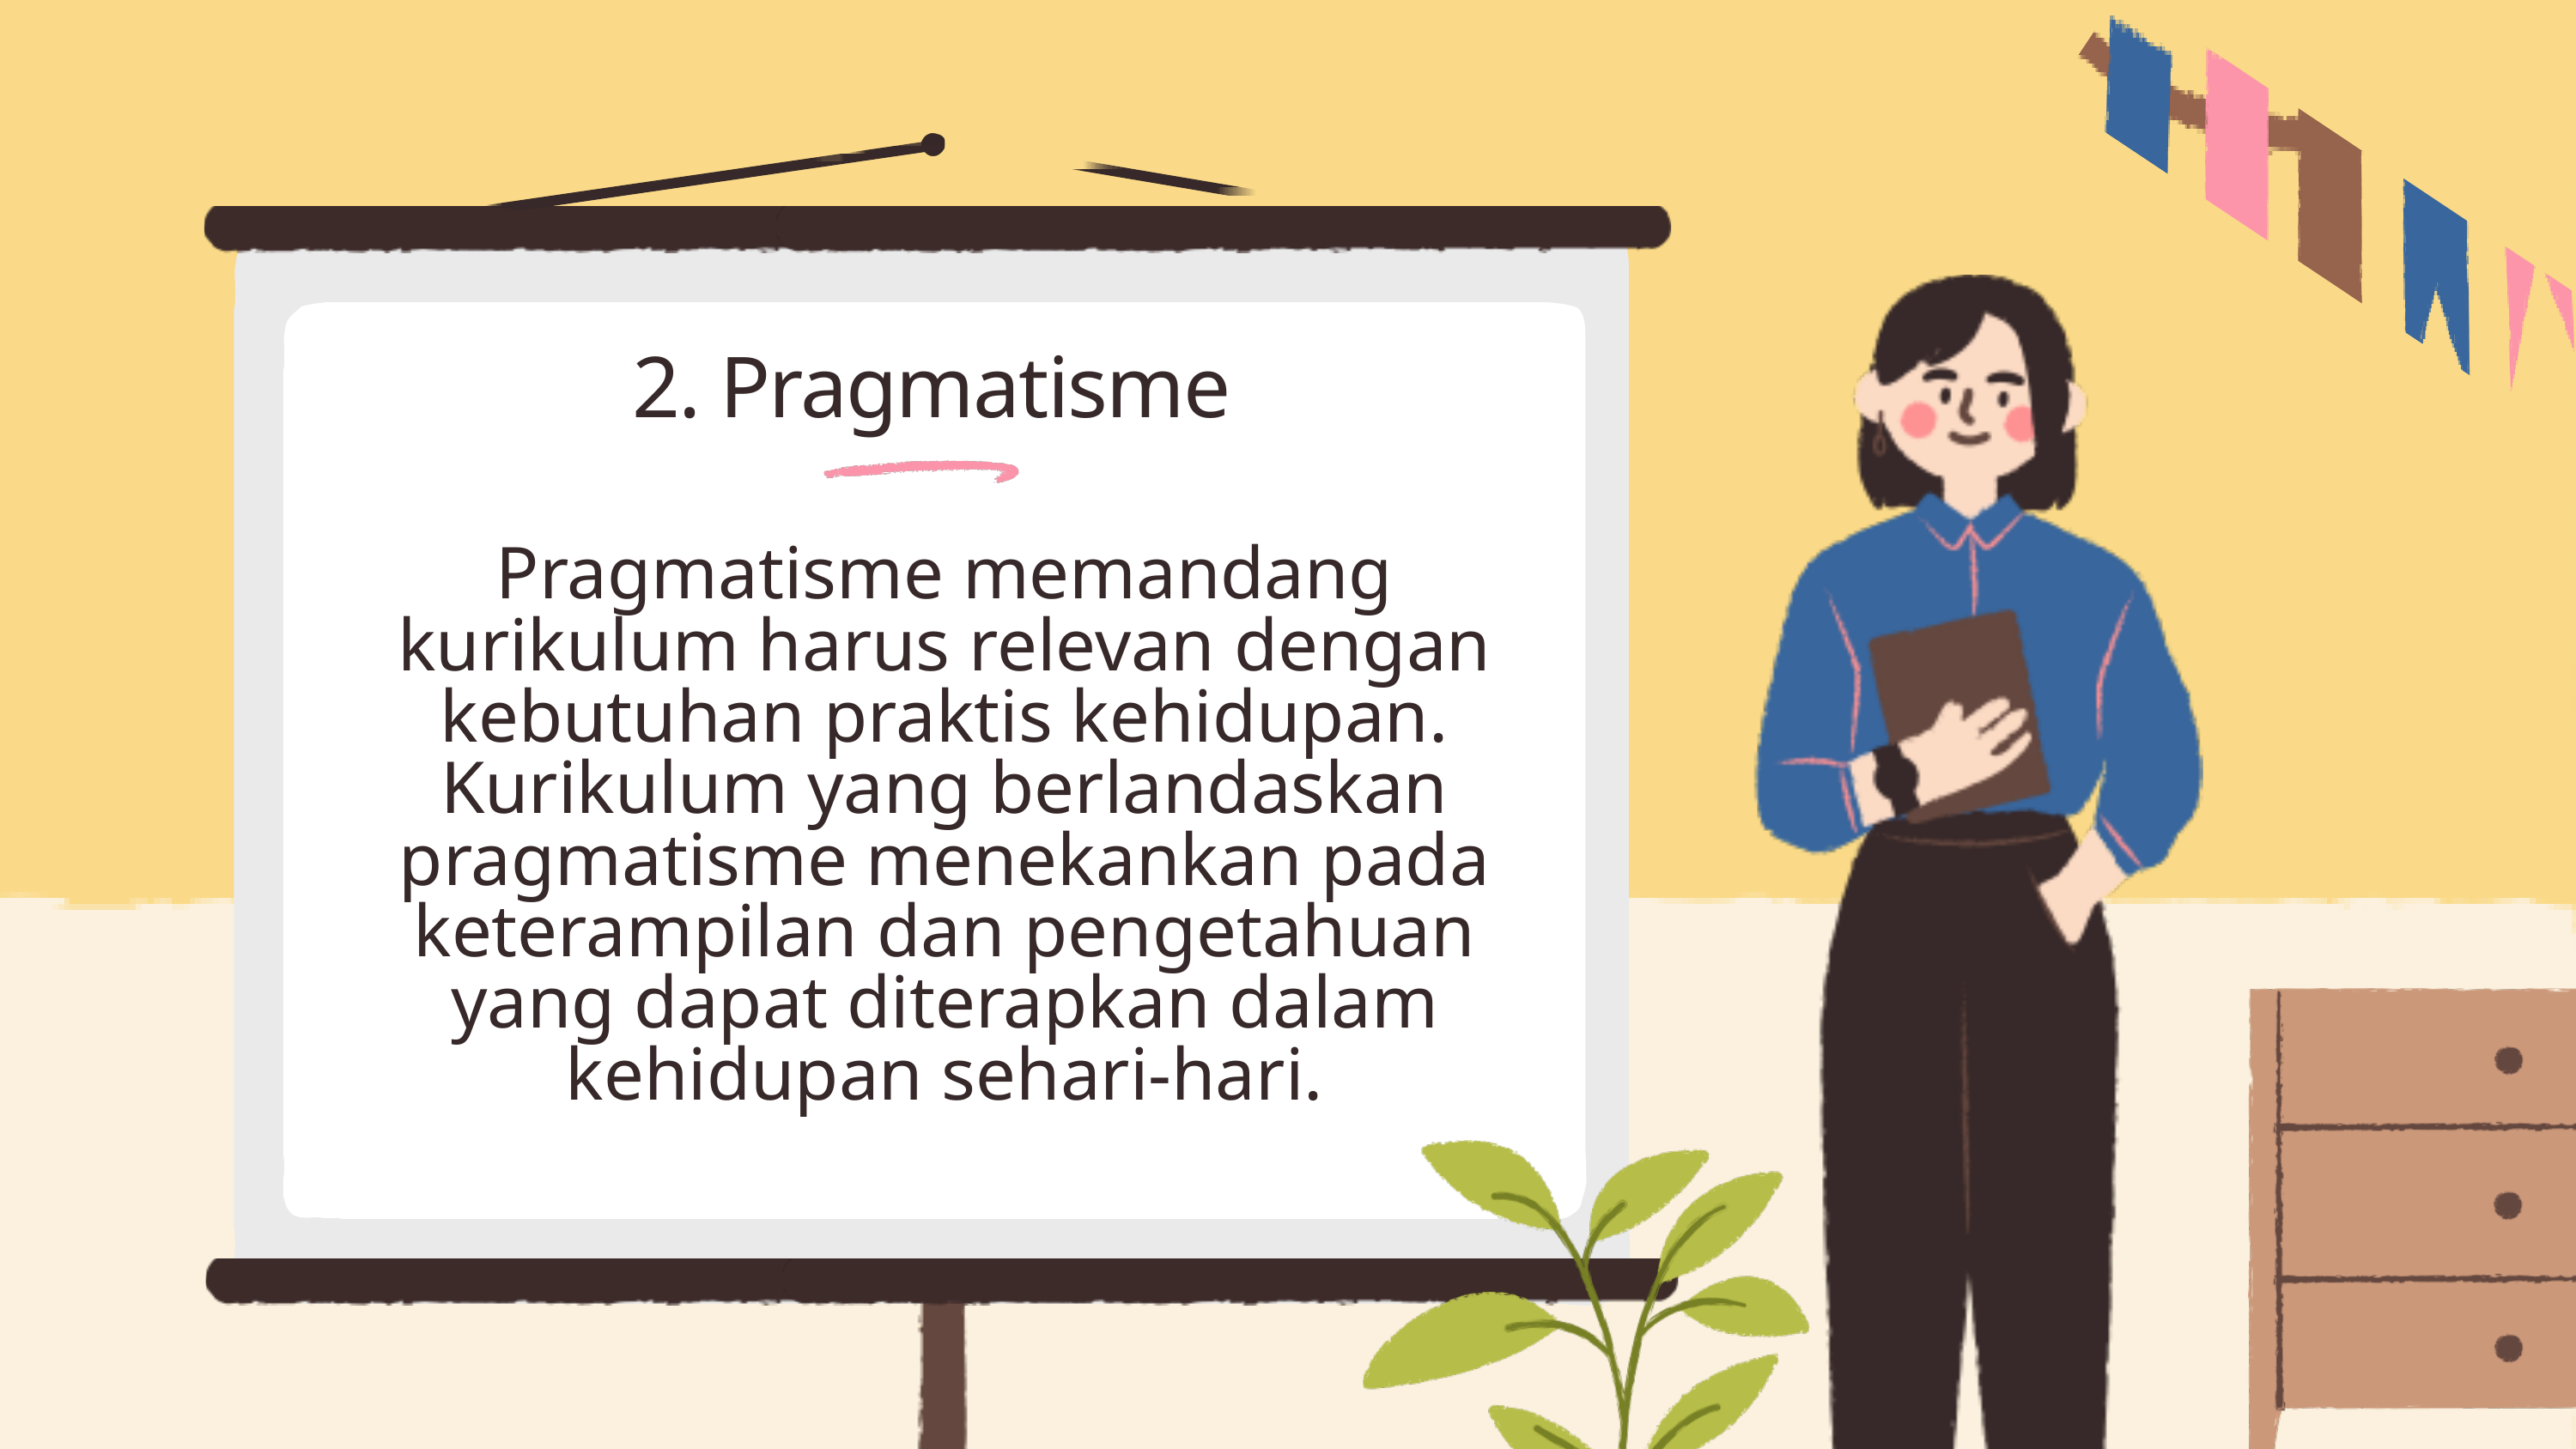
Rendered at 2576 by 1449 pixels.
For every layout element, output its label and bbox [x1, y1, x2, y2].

text_box [2050, 0, 2576, 422]
text_box [234, 228, 1631, 1306]
text_box [920, 133, 1391, 223]
text_box [2248, 988, 2576, 1449]
text_box [501, 1313, 1317, 1449]
text_box [775, 206, 1672, 253]
text_box [926, 133, 945, 136]
text_box [1363, 1140, 1810, 1449]
text_box [283, 301, 1587, 1222]
text_box [204, 206, 775, 253]
text_box [1716, 275, 2203, 1449]
text_box [473, 142, 945, 217]
text_box [205, 1258, 229, 1306]
text_box [921, 149, 945, 156]
text_box [0, 0, 2576, 1449]
